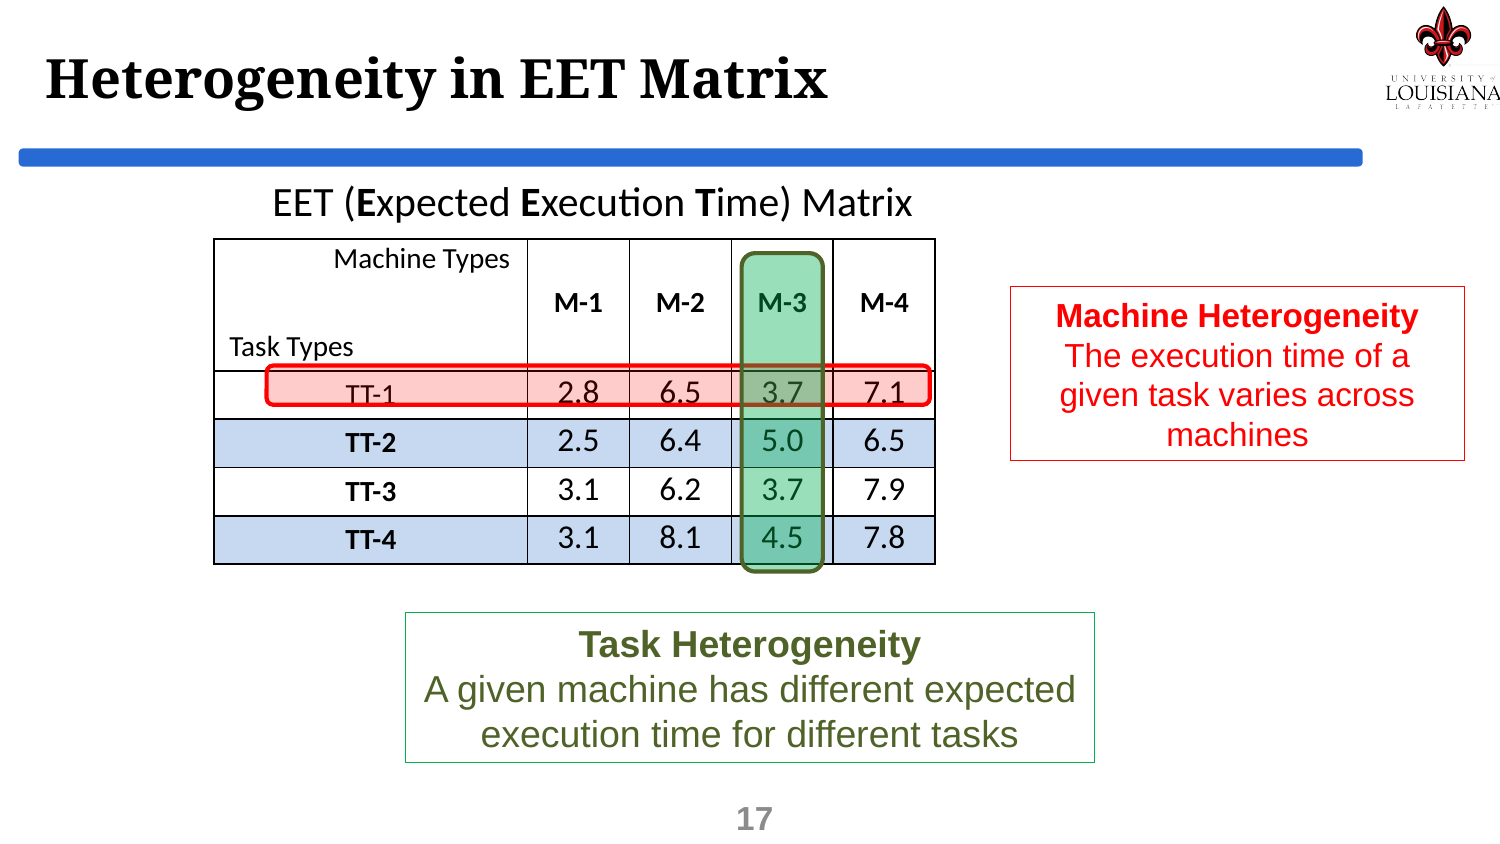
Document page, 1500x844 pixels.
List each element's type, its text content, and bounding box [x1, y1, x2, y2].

text_box [264, 363, 739, 407]
table_cell 6.4 [630, 420, 731, 467]
table_cell 5.0 [825, 420, 832, 467]
slide_number 17 [579, 794, 930, 840]
title Heterogeneity in EET Matrix [30, 14, 1366, 140]
table_cell 6.5 [630, 407, 731, 418]
table_cell 3.7 [825, 468, 832, 515]
table_header M-3 [732, 240, 832, 363]
text_box EET (Expected Execution Time) Matrix [253, 167, 932, 233]
table_cell 7.8 [834, 517, 934, 563]
table_cell 4.5 [732, 517, 740, 563]
table_cell TT-2 [215, 420, 527, 467]
table_cell 3.1 [528, 468, 629, 515]
table_cell 8.1 [630, 517, 731, 563]
picture [1385, 6, 1500, 109]
table_cell 5.0 [732, 420, 739, 467]
table_header M-4 [834, 240, 934, 370]
table_cell 2.8 [528, 407, 629, 418]
table_cell 6.2 [630, 468, 731, 515]
table_cell 2.5 [528, 420, 629, 467]
table_header M-2 [630, 240, 731, 363]
table_cell 3.1 [528, 517, 629, 563]
table_cell TT-3 [215, 468, 527, 515]
table_cell 3.7 [732, 468, 739, 515]
table_header M-1 [528, 240, 629, 363]
text_box Machine Heterogeneity The execution time of a given task varies across machines [1010, 286, 1465, 461]
table_cell TT-4 [215, 517, 527, 563]
table_cell 7.1 [834, 372, 934, 418]
table_cell 4.5 [825, 517, 832, 563]
table_cell 7.9 [834, 468, 934, 515]
table_cell TT-1 [215, 372, 527, 418]
text_box [739, 251, 825, 574]
text_box Task Heterogeneity A given machine has different expected execution time for different tasks [405, 612, 1095, 763]
table_cell 3.7 [732, 407, 739, 418]
table_cell 6.5 [834, 420, 934, 467]
table_header Machine Types Task Types [215, 240, 527, 370]
text_box [825, 363, 932, 407]
table_cell 3.7 [825, 407, 832, 418]
